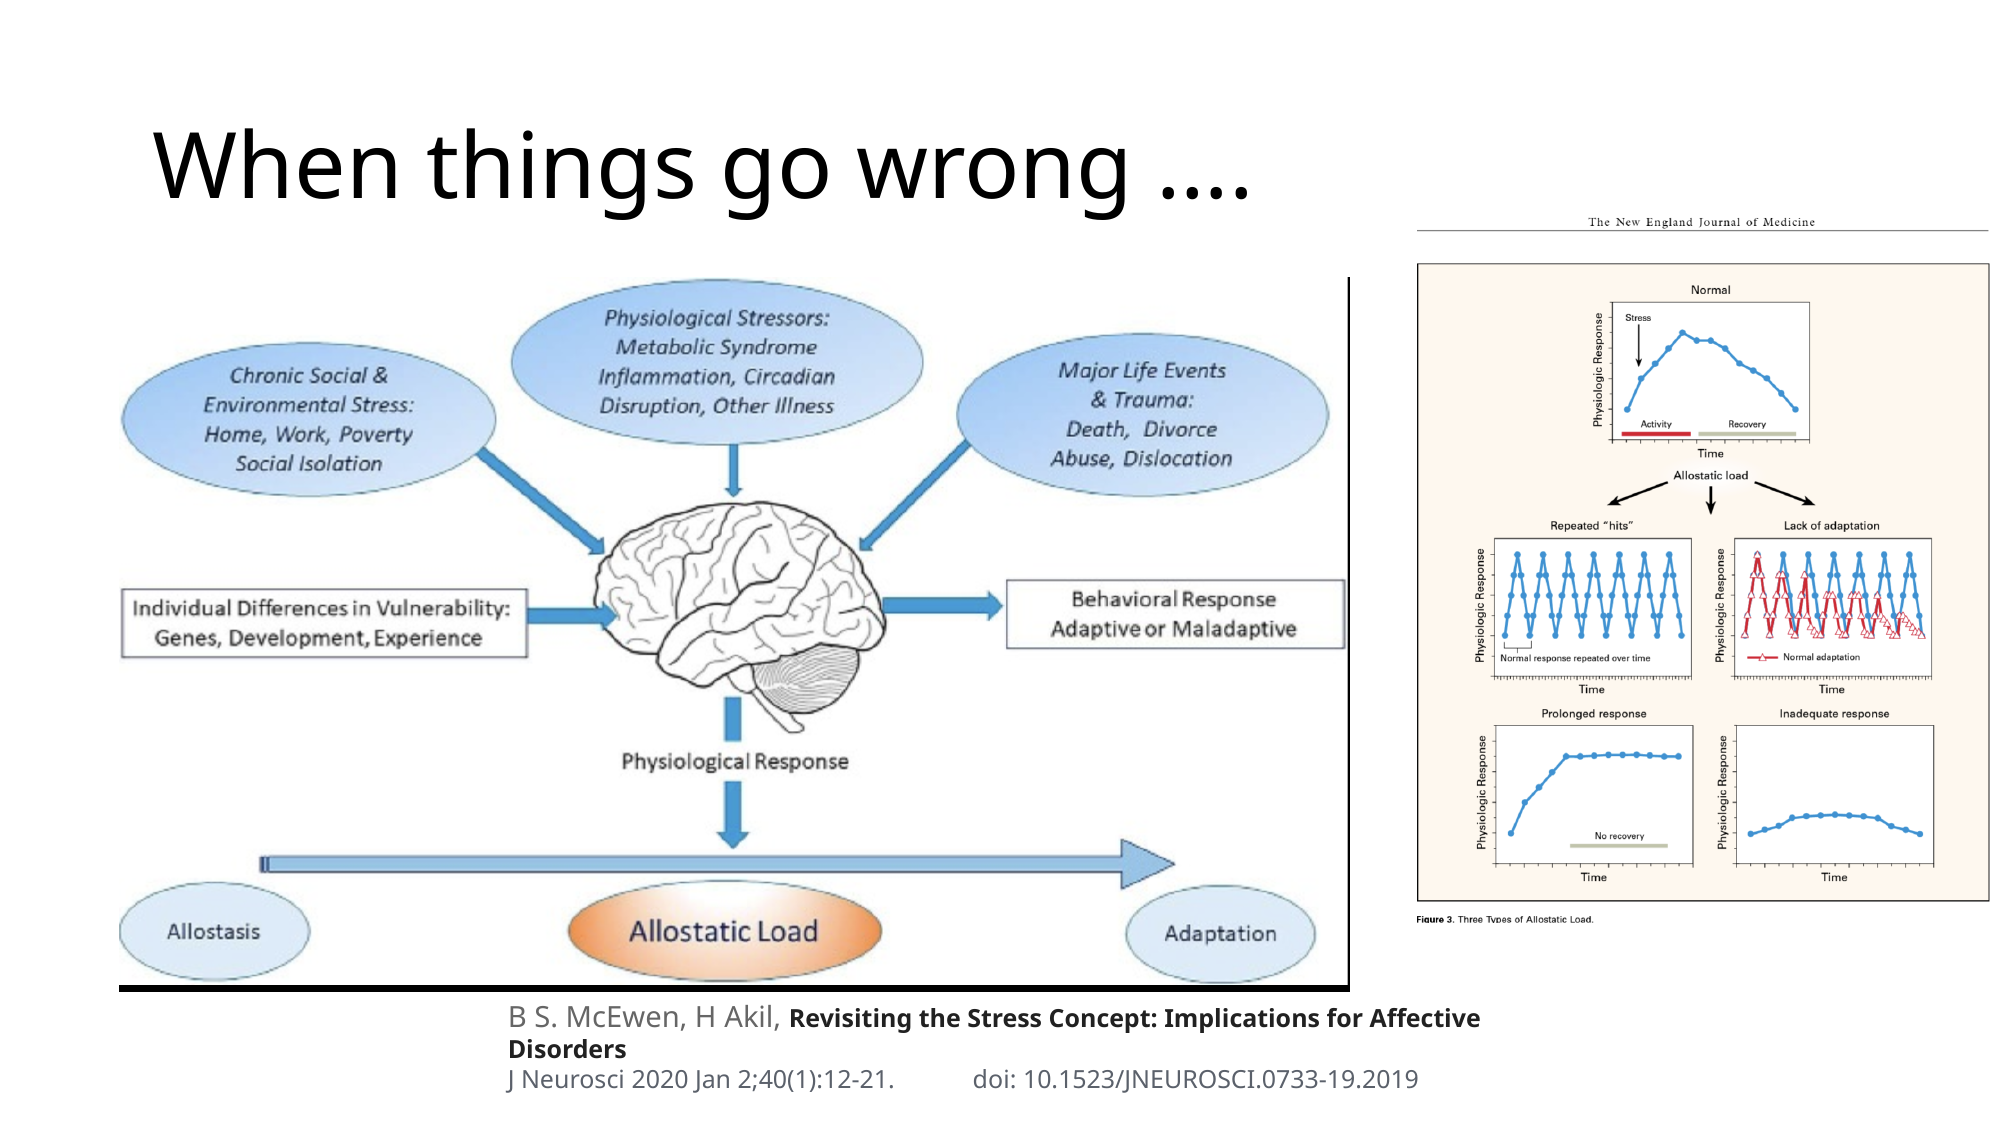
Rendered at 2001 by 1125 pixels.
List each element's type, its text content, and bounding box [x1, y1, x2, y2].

text_box B S. McEwen, H Akil, Revisiting the Stress Concept: Implications for Affective Disorders J Neurosci 2020 Jan 2;40(1):12-21. doi: 10.1523/JNEUROSCI.0733-19.2019 [493, 991, 1507, 1101]
picture [1417, 208, 1996, 923]
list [119, 277, 1350, 992]
title When things go wrong …. [137, 59, 1863, 278]
